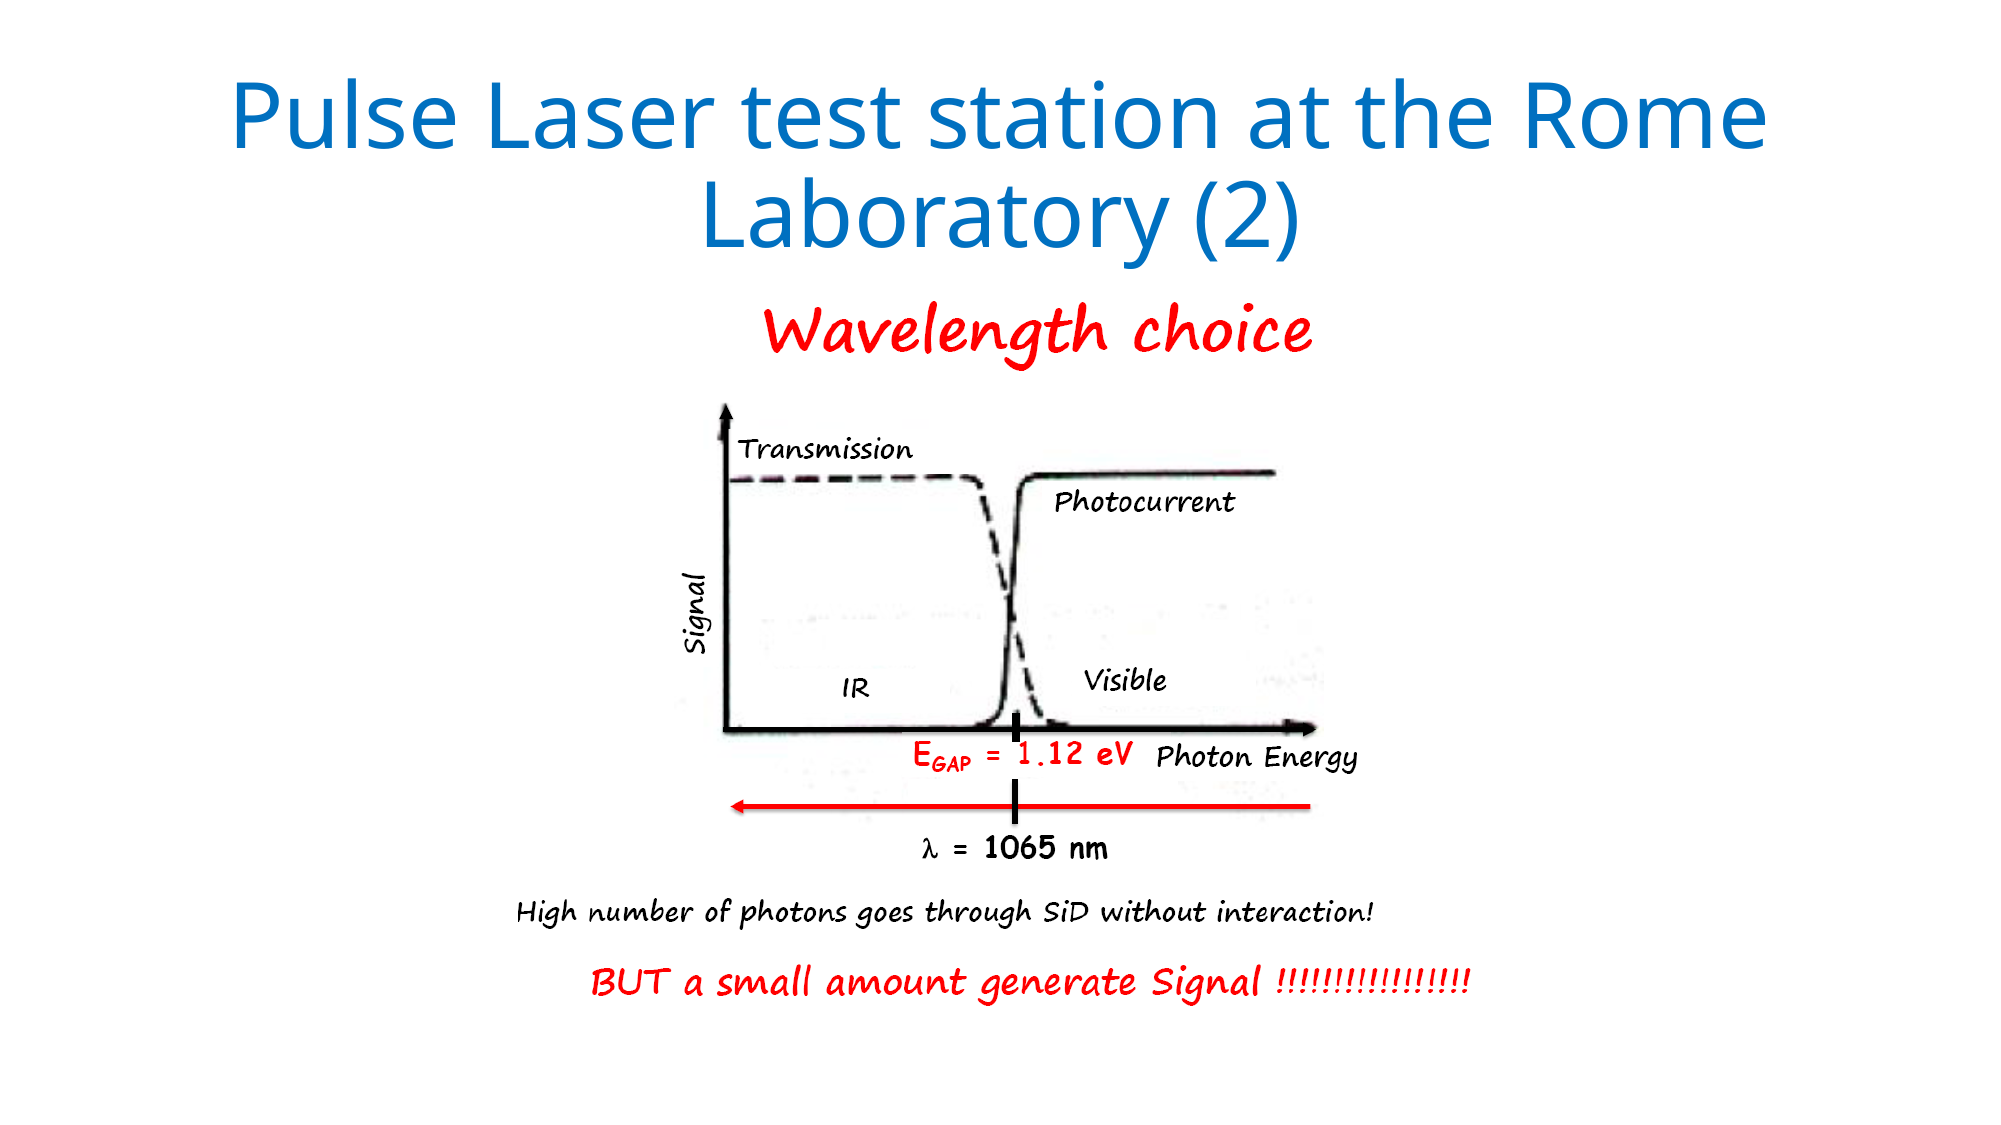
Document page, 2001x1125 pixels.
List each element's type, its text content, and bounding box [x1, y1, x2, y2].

title Pulse Laser test station at the Rome Laboratory (2) [137, 59, 1863, 278]
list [518, 299, 1482, 1014]
